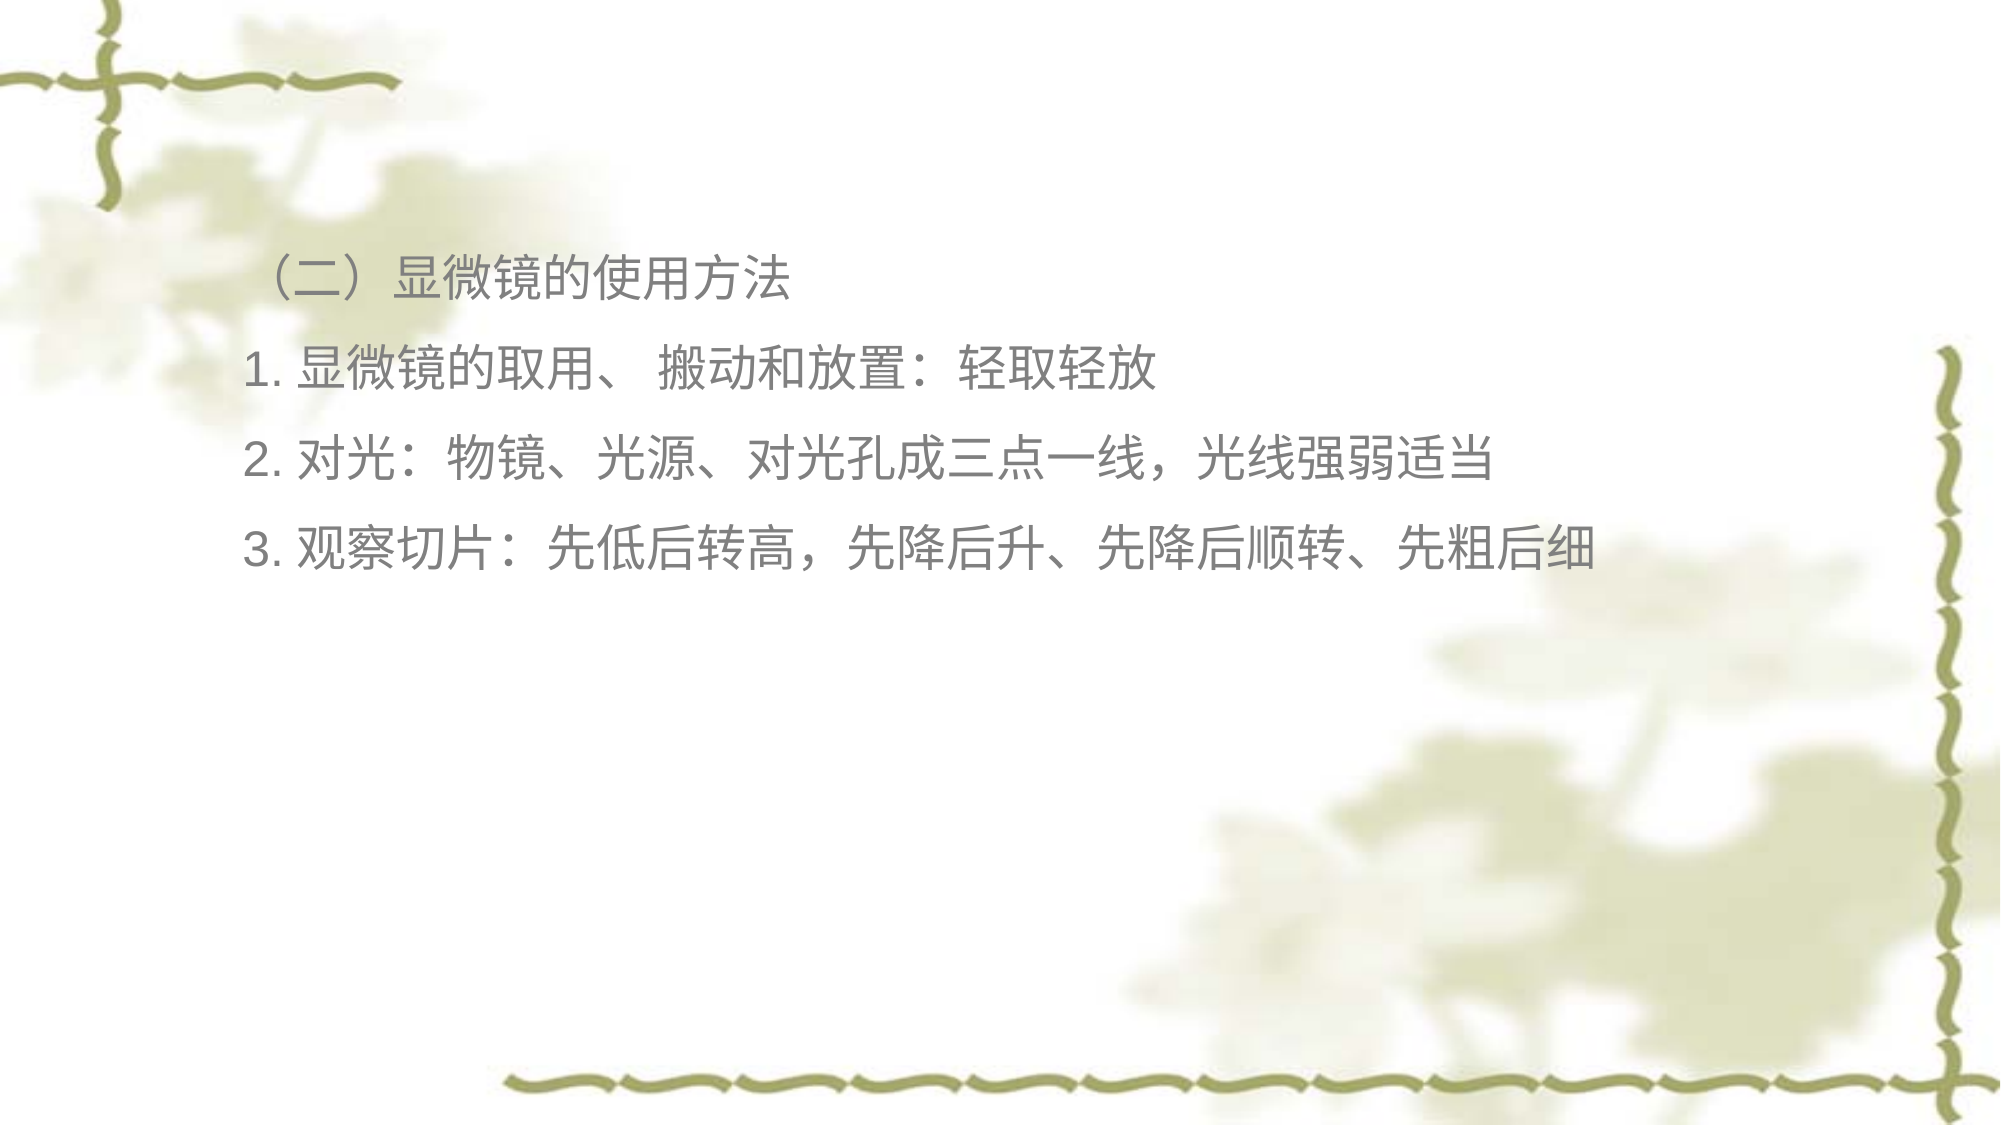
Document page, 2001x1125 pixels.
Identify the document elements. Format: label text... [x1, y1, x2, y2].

text_box （二）显微镜的使用方法 1.显微镜的取用、 搬动和放置：轻取轻放 2.对光：物镜、光源、对光孔成三点一线，光线强弱适当 3.观察切片：先低后转高，先降后升、先降后顺转、先粗后细 [177, 209, 1748, 585]
picture [0, 0, 2001, 1125]
